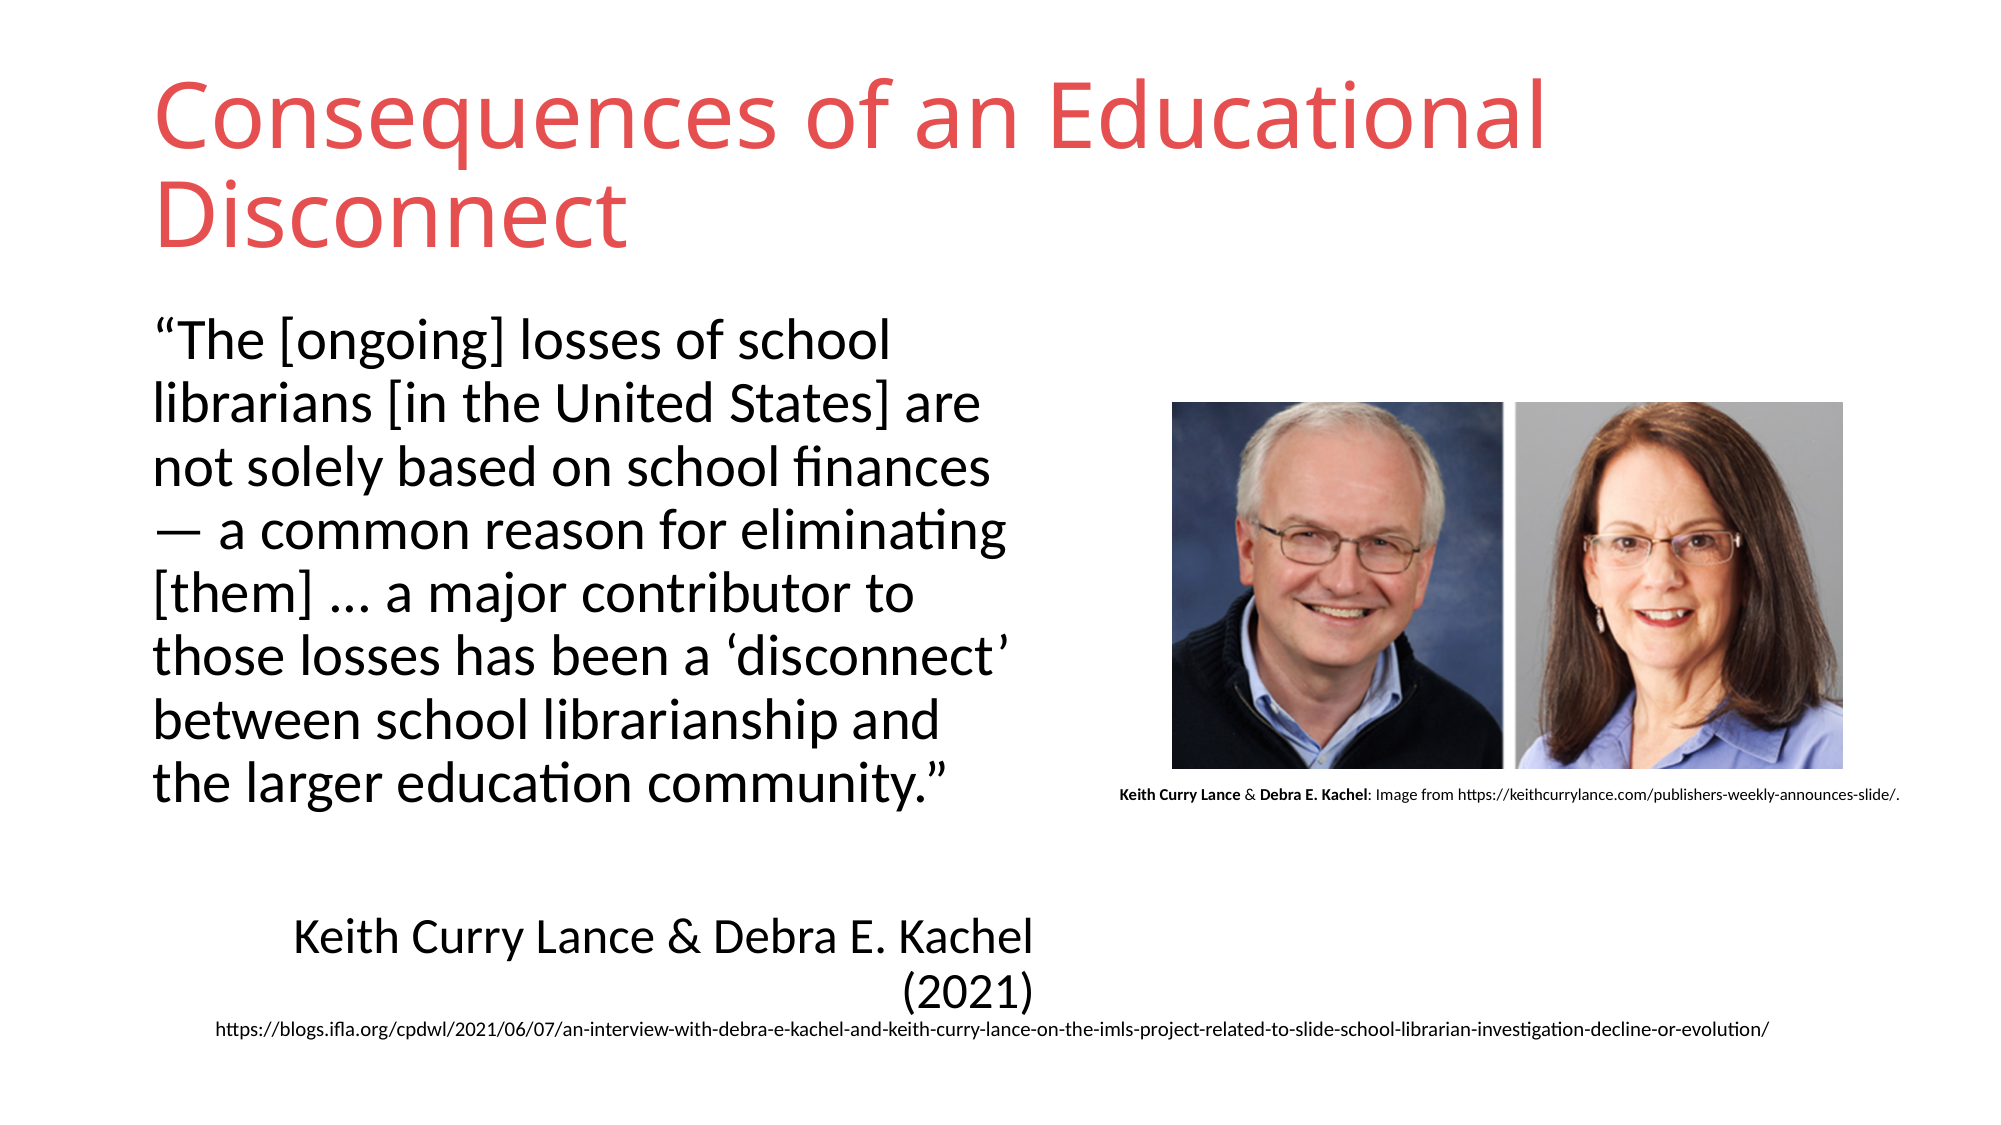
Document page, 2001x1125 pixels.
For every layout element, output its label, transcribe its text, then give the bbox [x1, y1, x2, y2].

title Consequences of an Educational Disconnect [137, 59, 1863, 278]
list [1172, 402, 1843, 769]
text_box Keith Curry Lance & Debra E. Kachel: Image from https://keithcurrylance.com/publishers-weekly-announces-slide/. [1085, 776, 1936, 811]
text_box https://blogs.ifla.org/cpdwl/2021/06/07/an-interview-with-debra-e-kachel-and-keith-curry-lance-on-the-imls-project-related-to-slide-school-librarian-investigation-decline-or-evolution/ [200, 1008, 1800, 1049]
list “The [ongoing] losses of school librarians [in the United States] are not solely based on school finances — a common reason for eliminating [them] ... a major contributor to those losses has been a ‘disconnect’ between school librarianship and the larger education community.” Keith Curry Lance & Debra E. Kachel (2021) [137, 299, 1050, 1029]
